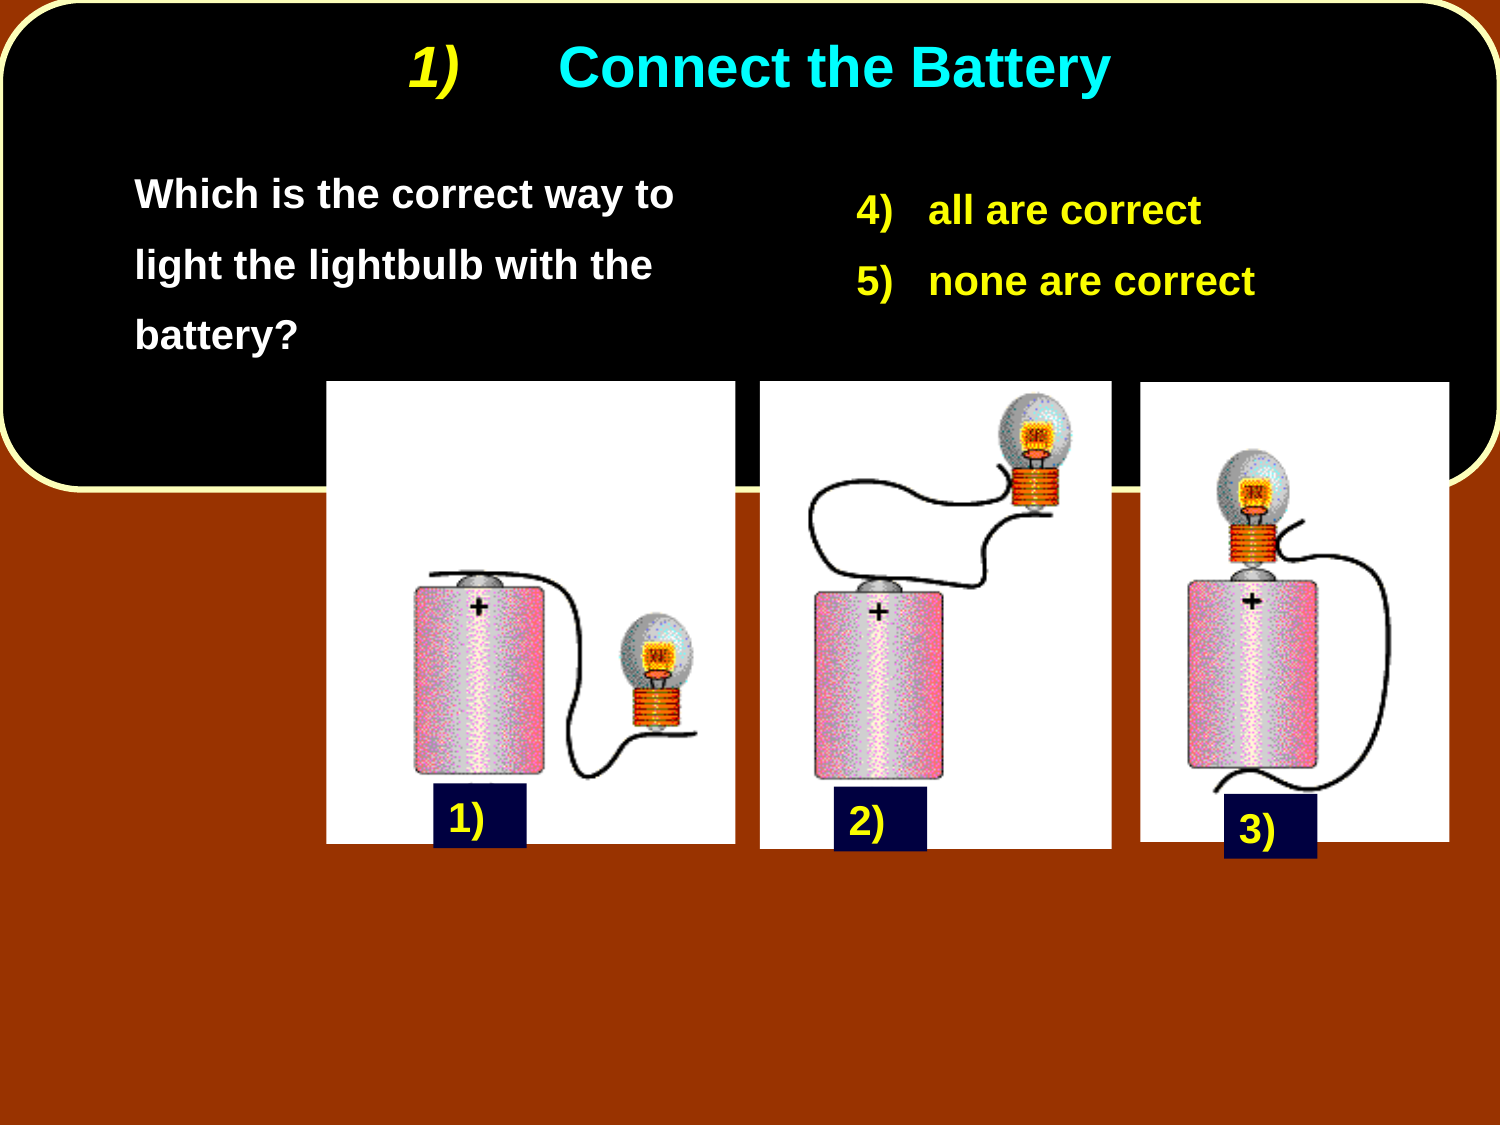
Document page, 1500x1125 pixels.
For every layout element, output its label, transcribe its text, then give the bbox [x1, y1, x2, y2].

picture [1140, 381, 1450, 842]
title 1) Connect the Battery [107, 0, 1429, 138]
picture [325, 381, 736, 844]
text_box [0, 0, 1500, 490]
list Which is the correct way to light the lightbulb with the battery? [53, 126, 739, 372]
text_box 4) all are correct 5) none are correct [841, 175, 1378, 312]
text_box 3) [1224, 849, 1318, 859]
picture [759, 380, 1112, 849]
